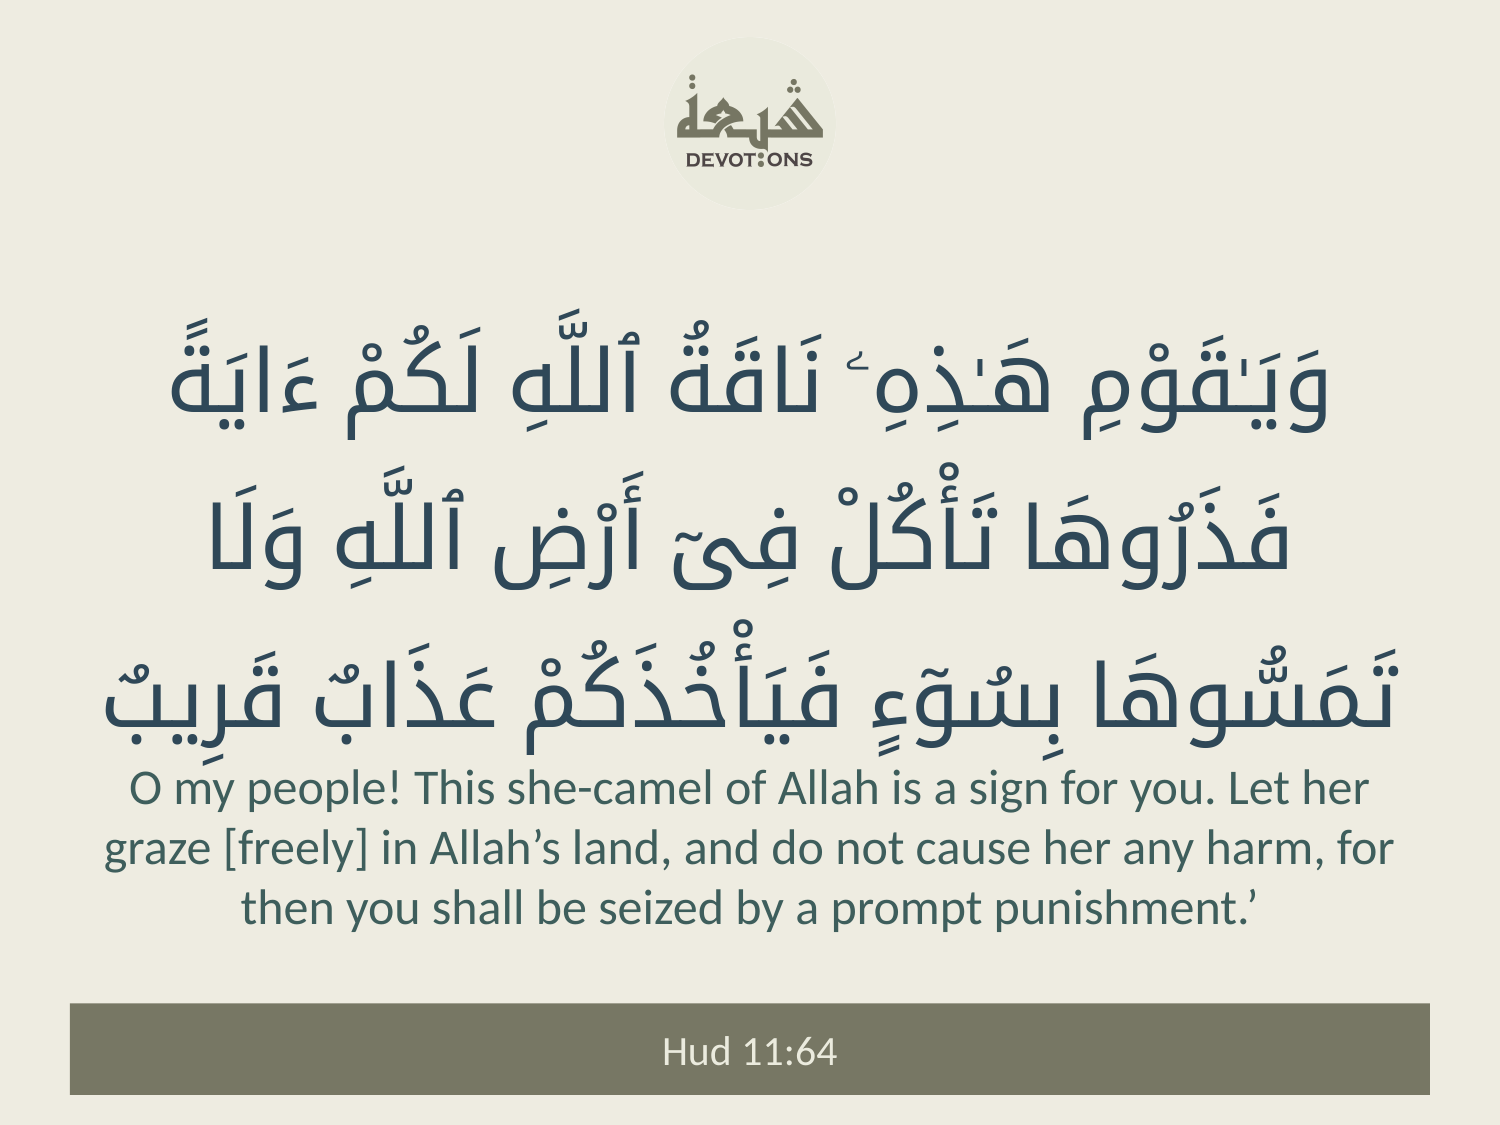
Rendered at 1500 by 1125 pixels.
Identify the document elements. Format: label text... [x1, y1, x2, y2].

list Hud 11:64 [69, 1003, 1430, 1095]
picture [656, 29, 844, 203]
list وَيَـٰقَوْمِ هَـٰذِهِۦ نَاقَةُ ٱللَّهِ لَكُمْ ءَايَةً فَذَرُوهَا تَأْكُلْ فِىٓ أَرْضِ ٱللَّهِ وَلَا تَمَسُّوهَا بِسُوٓءٍ فَيَأْخُذَكُمْ عَذَابٌ قَرِيبٌ O my people! This she-camel of Allah is a sign for you. Let her graze [freely] in Allah’s land, and do not cause her any harm, for then you shall be seized by a prompt punishment.’ [69, 203, 1430, 1003]
